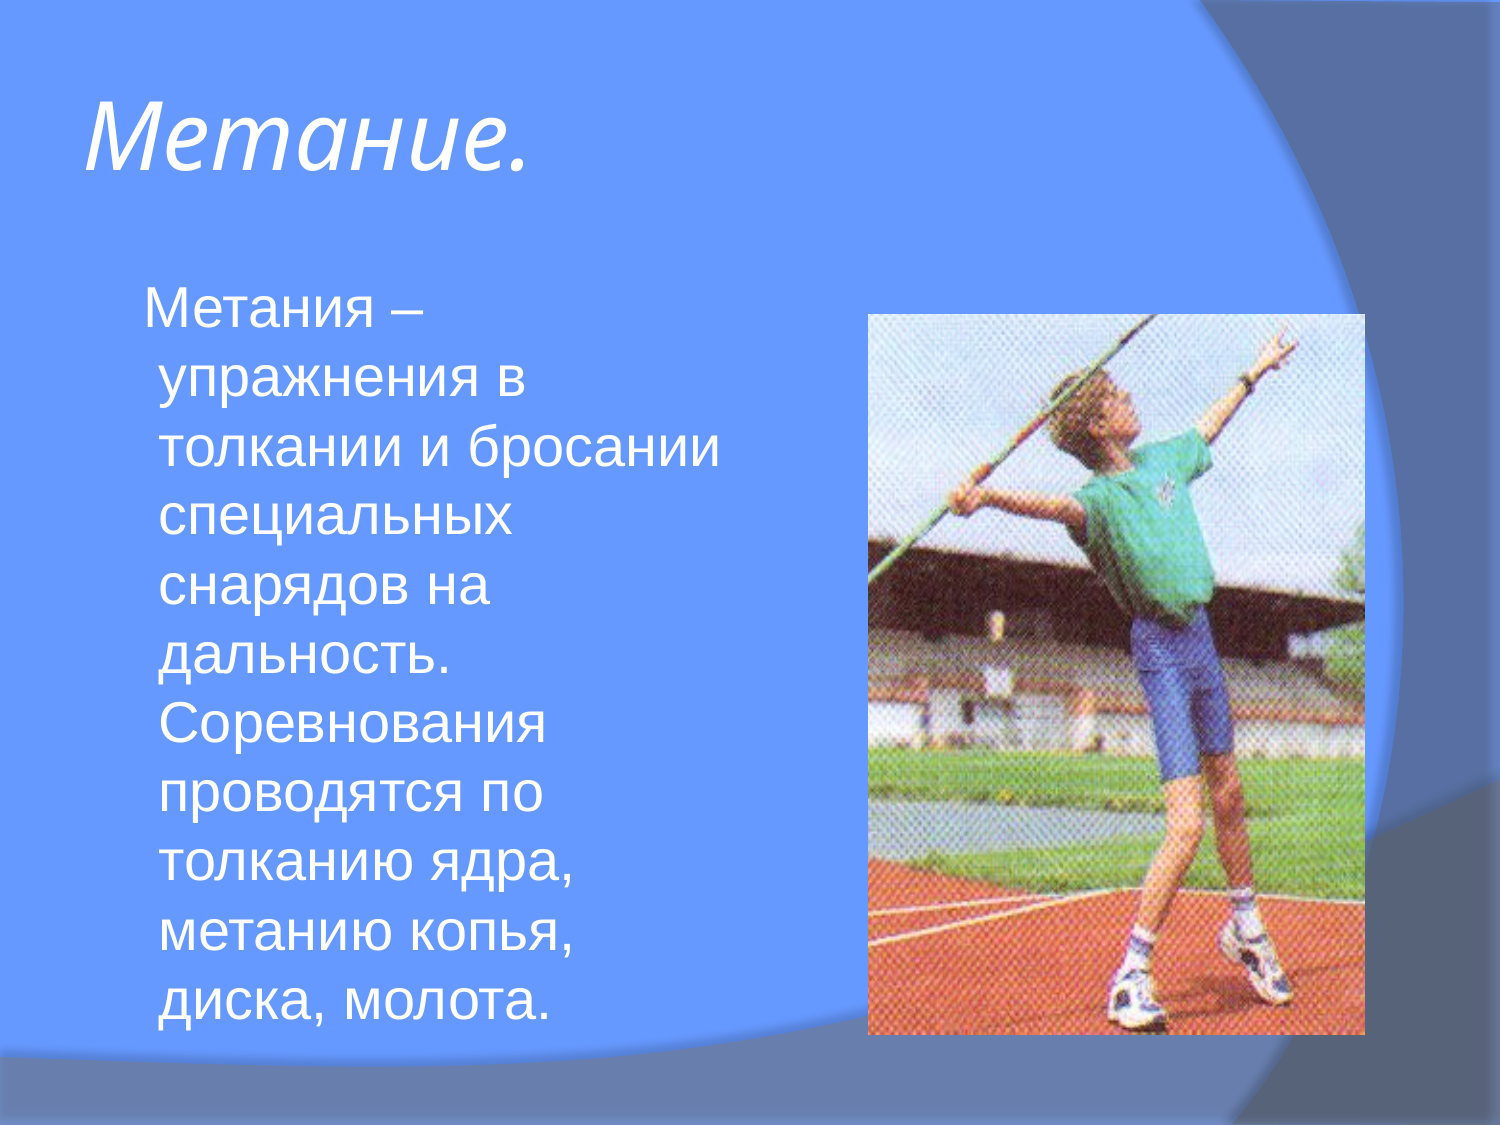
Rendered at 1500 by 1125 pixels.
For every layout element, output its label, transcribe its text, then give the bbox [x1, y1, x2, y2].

picture [867, 314, 1365, 1036]
list Метания – упражнения в толкании и бросании специальных снарядов на дальность. Соревнования проводятся по толканию ядра, метанию копья, диска, молота. [75, 262, 738, 1059]
title Метание. [75, 45, 1425, 220]
